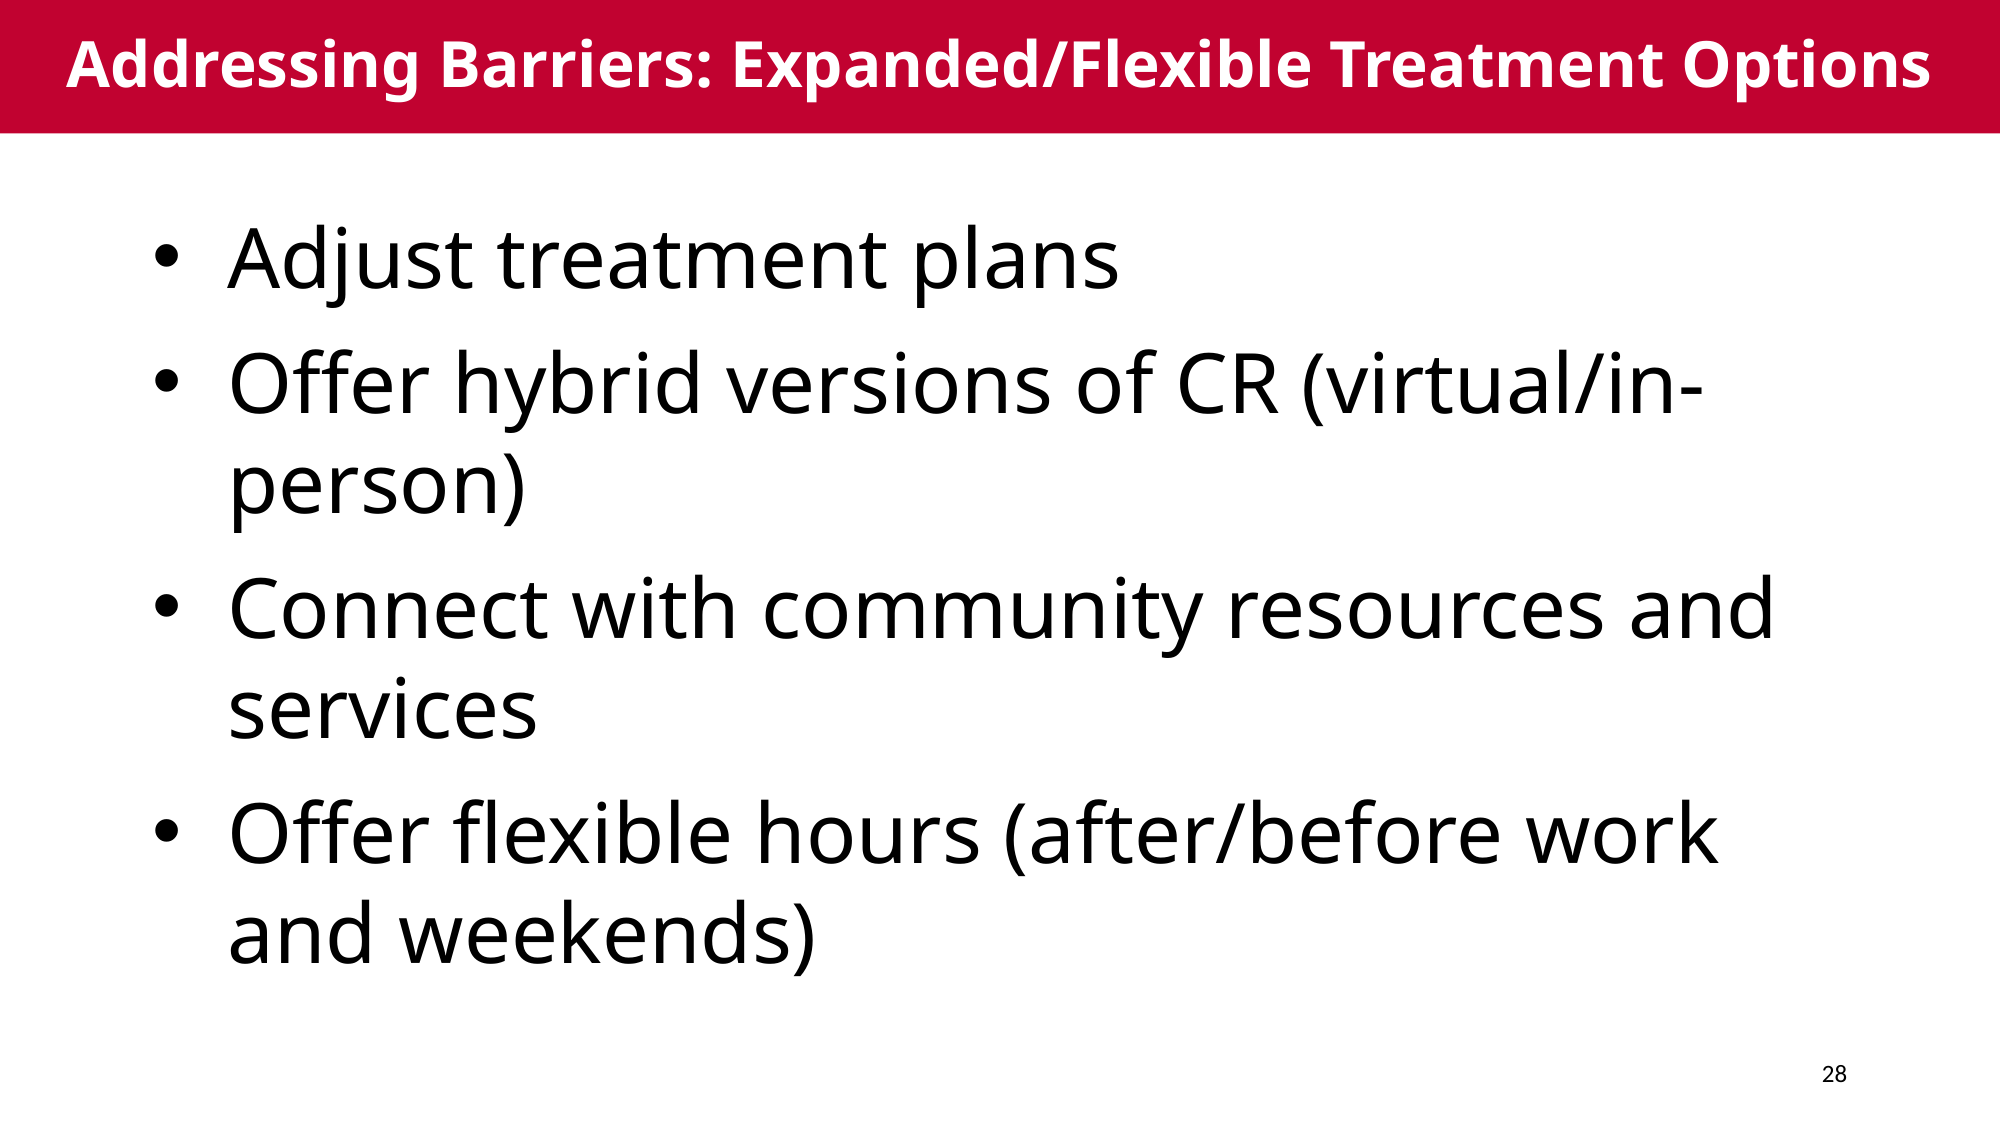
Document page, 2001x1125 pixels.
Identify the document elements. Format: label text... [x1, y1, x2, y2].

slide_number 28 [1412, 1042, 1863, 1103]
title Addressing Barriers: Expanded/Flexible Treatment Options [0, 0, 2000, 134]
list Adjust treatment plans Offer hybrid versions of CR (virtual/in-person) Connect with community resources and services Offer flexible hours (after/before work and weekends) [137, 197, 1863, 1063]
